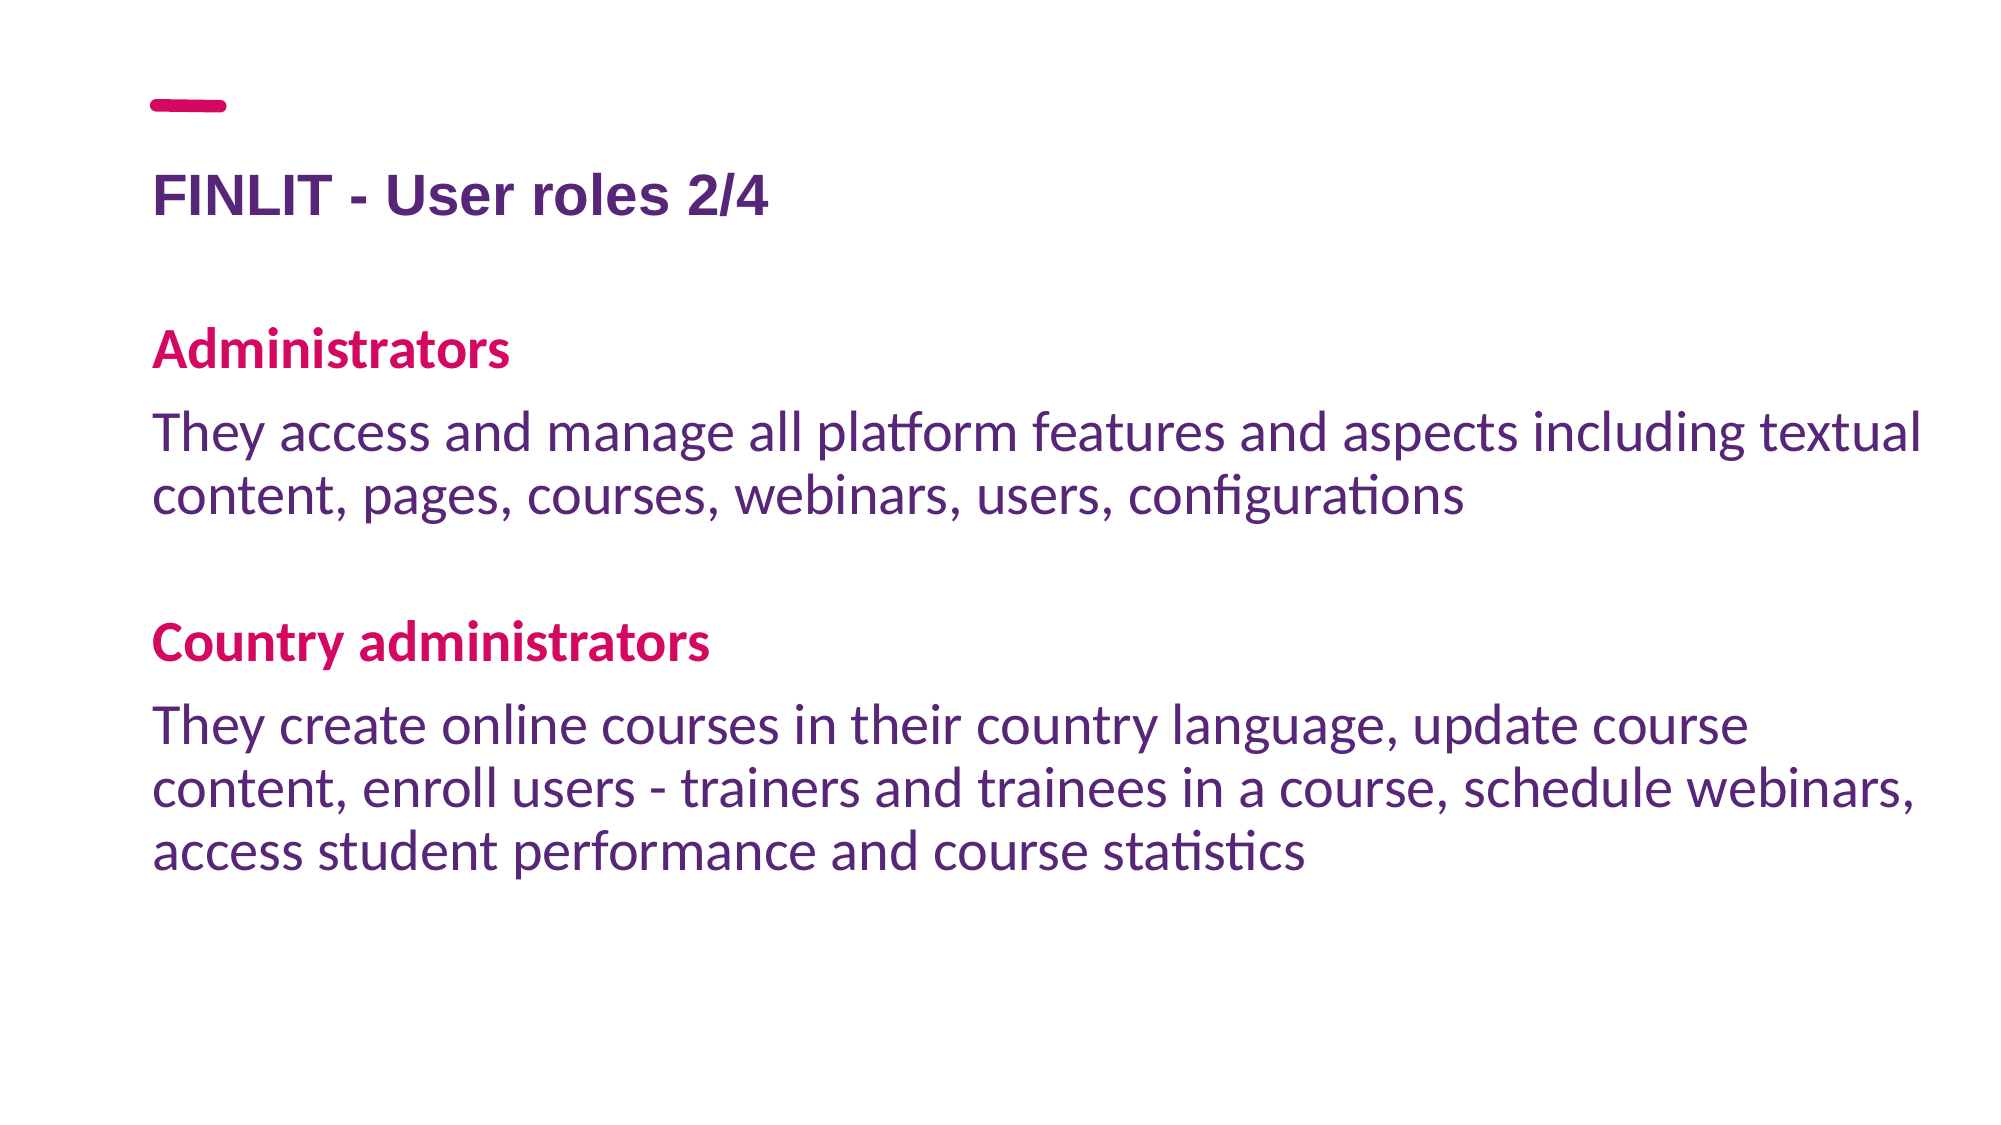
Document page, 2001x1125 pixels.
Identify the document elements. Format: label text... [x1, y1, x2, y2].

list Administrators They access and manage all platform features and aspects including textual content, pages, courses, webinars, users, configurations Country administrators They create online courses in their country language, update course content, enroll users - trainers and trainees in a course, schedule webinars, access student performance and course statistics [137, 310, 1943, 1024]
title FINLIT - User roles 2/4 [137, 59, 1961, 236]
